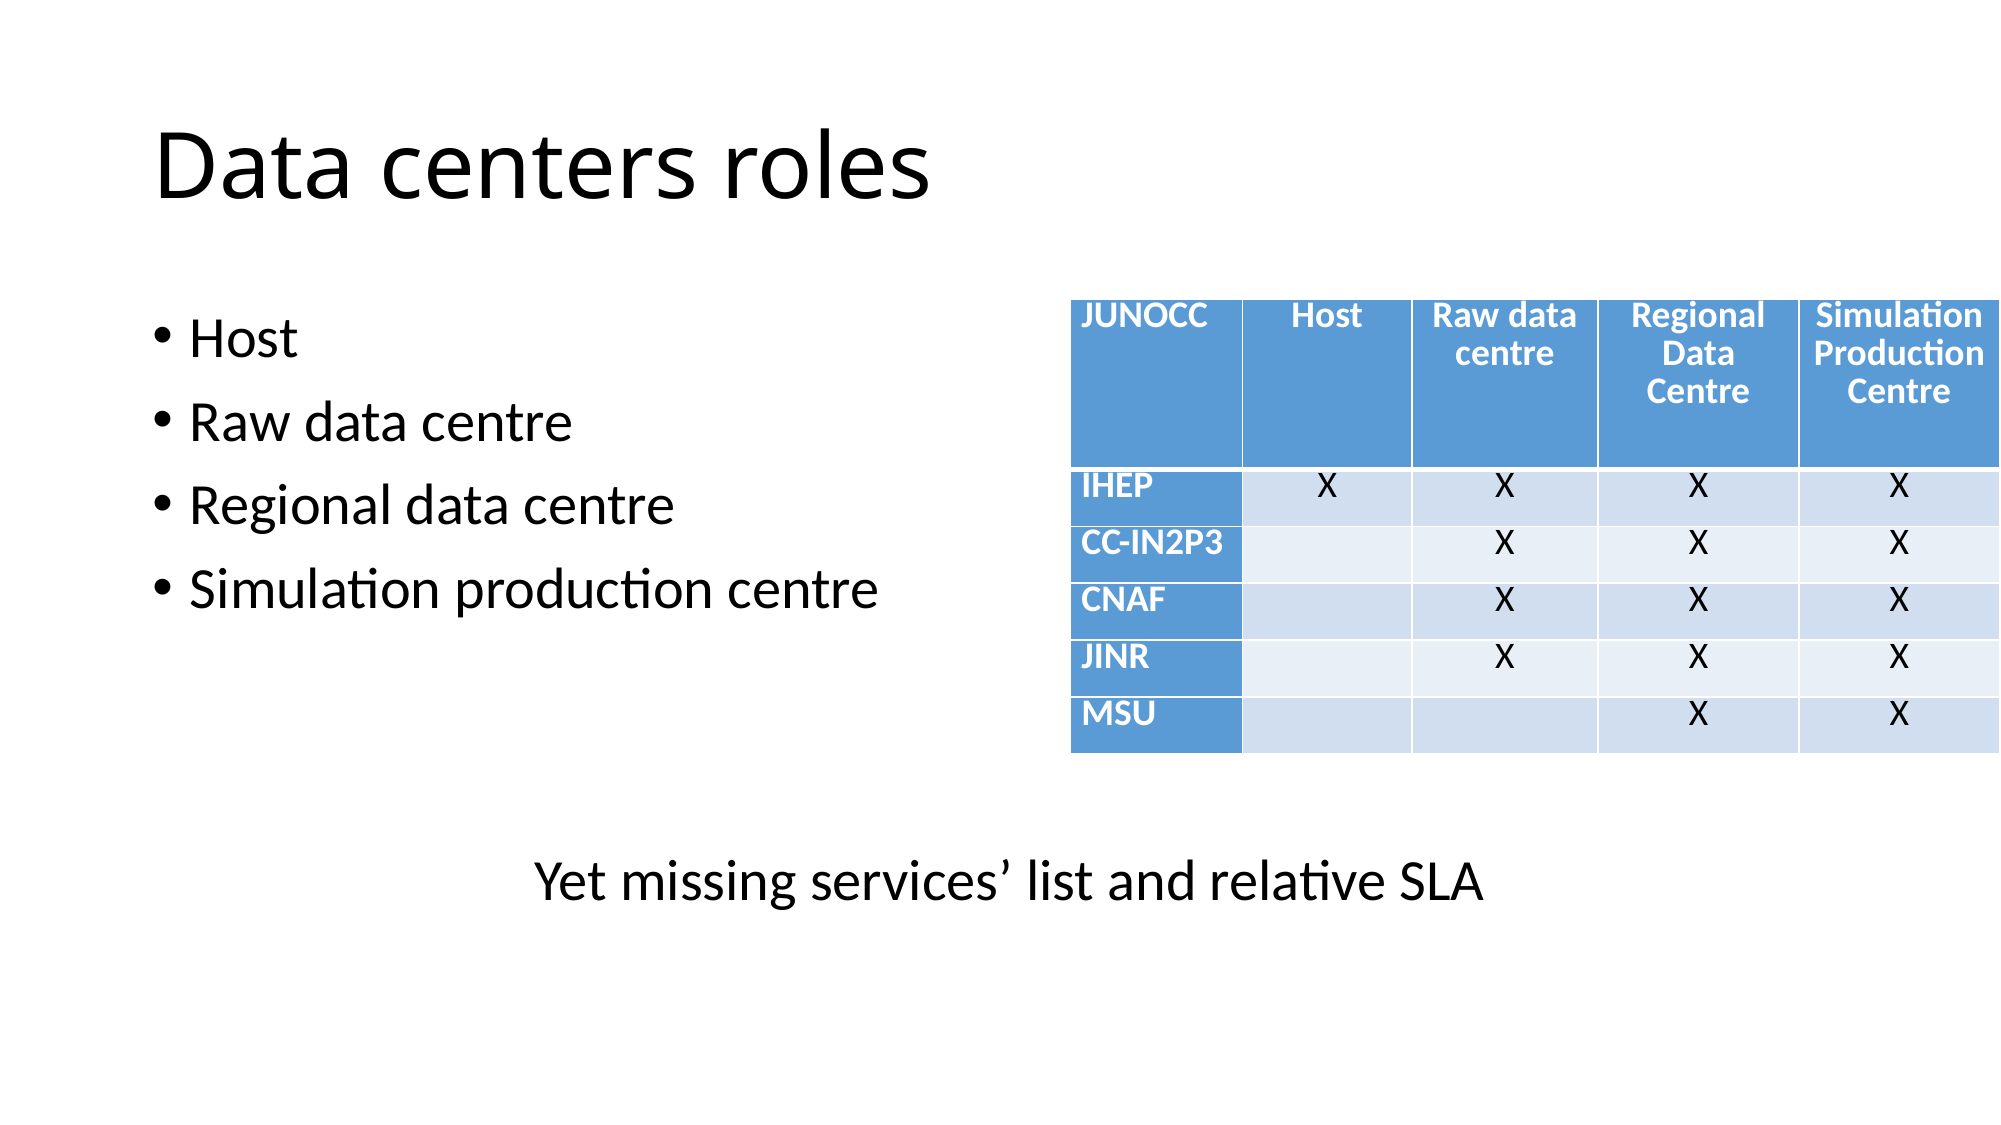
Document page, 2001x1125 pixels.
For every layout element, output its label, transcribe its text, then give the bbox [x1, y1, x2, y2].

table_cell [1243, 527, 1411, 582]
title Data centers roles [137, 59, 1863, 278]
table_cell X [1243, 472, 1411, 526]
table_cell X [1413, 584, 1597, 639]
table_cell [1243, 584, 1411, 639]
table_cell X [1800, 527, 1999, 582]
text_box Yet missing services’ list and relative SLA [137, 851, 1883, 975]
table_header Host [1243, 300, 1411, 467]
table_cell X [1599, 698, 1798, 753]
table_cell X [1800, 584, 1999, 639]
table_cell JINR [1071, 641, 1242, 696]
table_cell [1413, 698, 1597, 753]
table_header Raw data centre [1413, 300, 1597, 467]
table_cell X [1413, 641, 1597, 696]
table_cell CC-IN2P3 [1071, 527, 1242, 582]
table_cell X [1599, 527, 1798, 582]
table_cell MSU [1071, 698, 1242, 753]
table_cell CNAF [1071, 584, 1242, 639]
table_cell X [1800, 641, 1999, 696]
table_cell X [1413, 527, 1597, 582]
table_header Regional Data Centre [1599, 300, 1798, 467]
list Host Raw data centre Regional data centre Simulation production centre [137, 299, 981, 754]
table_cell X [1599, 641, 1798, 696]
table_cell [1243, 641, 1411, 696]
table_cell X [1800, 698, 1999, 753]
table_cell [1243, 698, 1411, 753]
table_cell X [1599, 584, 1798, 639]
table_cell IHEP [1071, 472, 1242, 526]
table_header Simulation Production Centre [1800, 300, 1999, 467]
table_cell X [1800, 472, 1999, 526]
table_header JUNOCC [1071, 300, 1242, 467]
table_cell X [1599, 472, 1798, 526]
table_cell X [1413, 472, 1597, 526]
